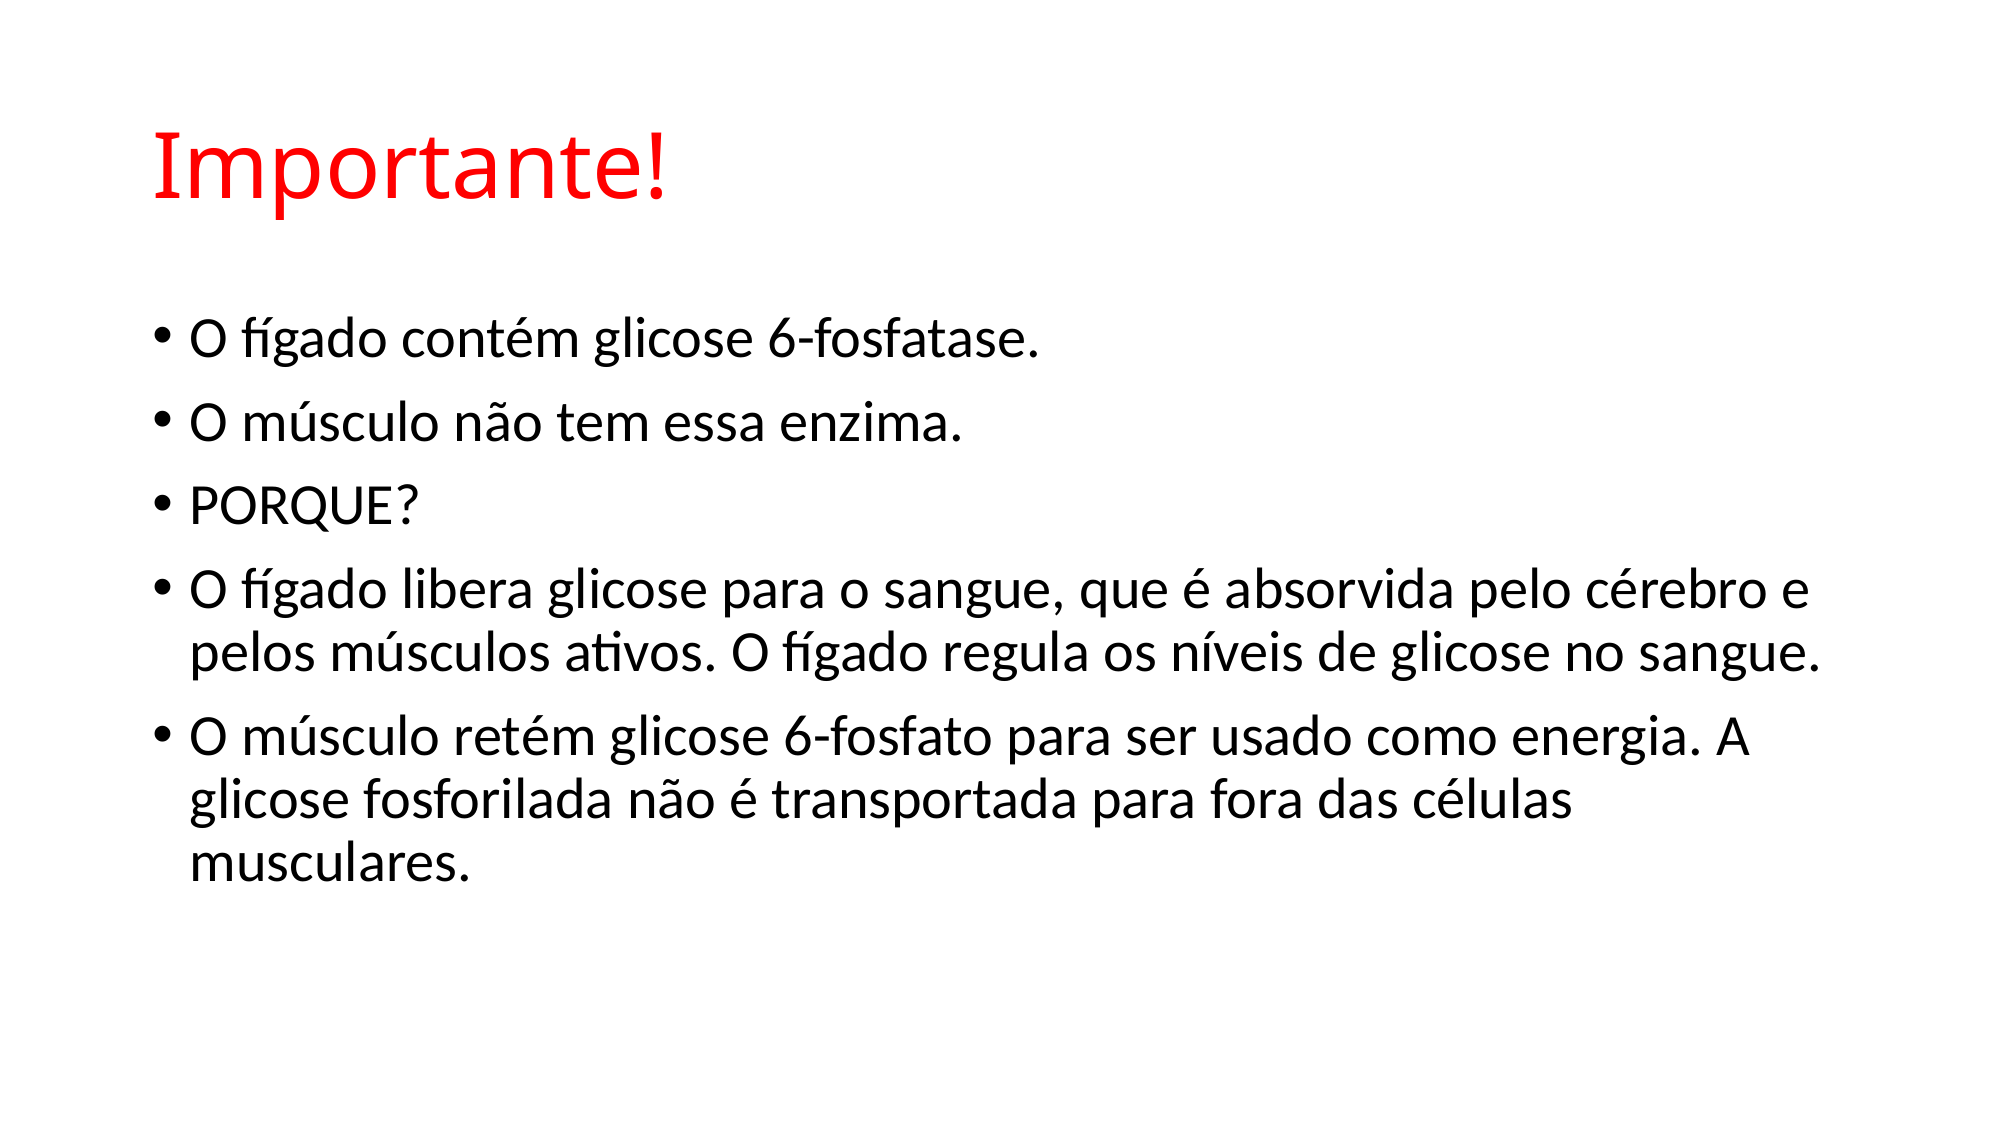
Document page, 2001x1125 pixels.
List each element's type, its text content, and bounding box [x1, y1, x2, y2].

list O fígado contém glicose 6-fosfatase. O músculo não tem essa enzima. PORQUE? O fígado libera glicose para o sangue, que é absorvida pelo cérebro e pelos músculos ativos. O fígado regula os níveis de glicose no sangue. O músculo retém glicose 6-fosfato para ser usado como energia. A glicose fosforilada não é transportada para fora das células musculares. [137, 299, 1863, 1014]
title Importante! [137, 59, 1863, 278]
